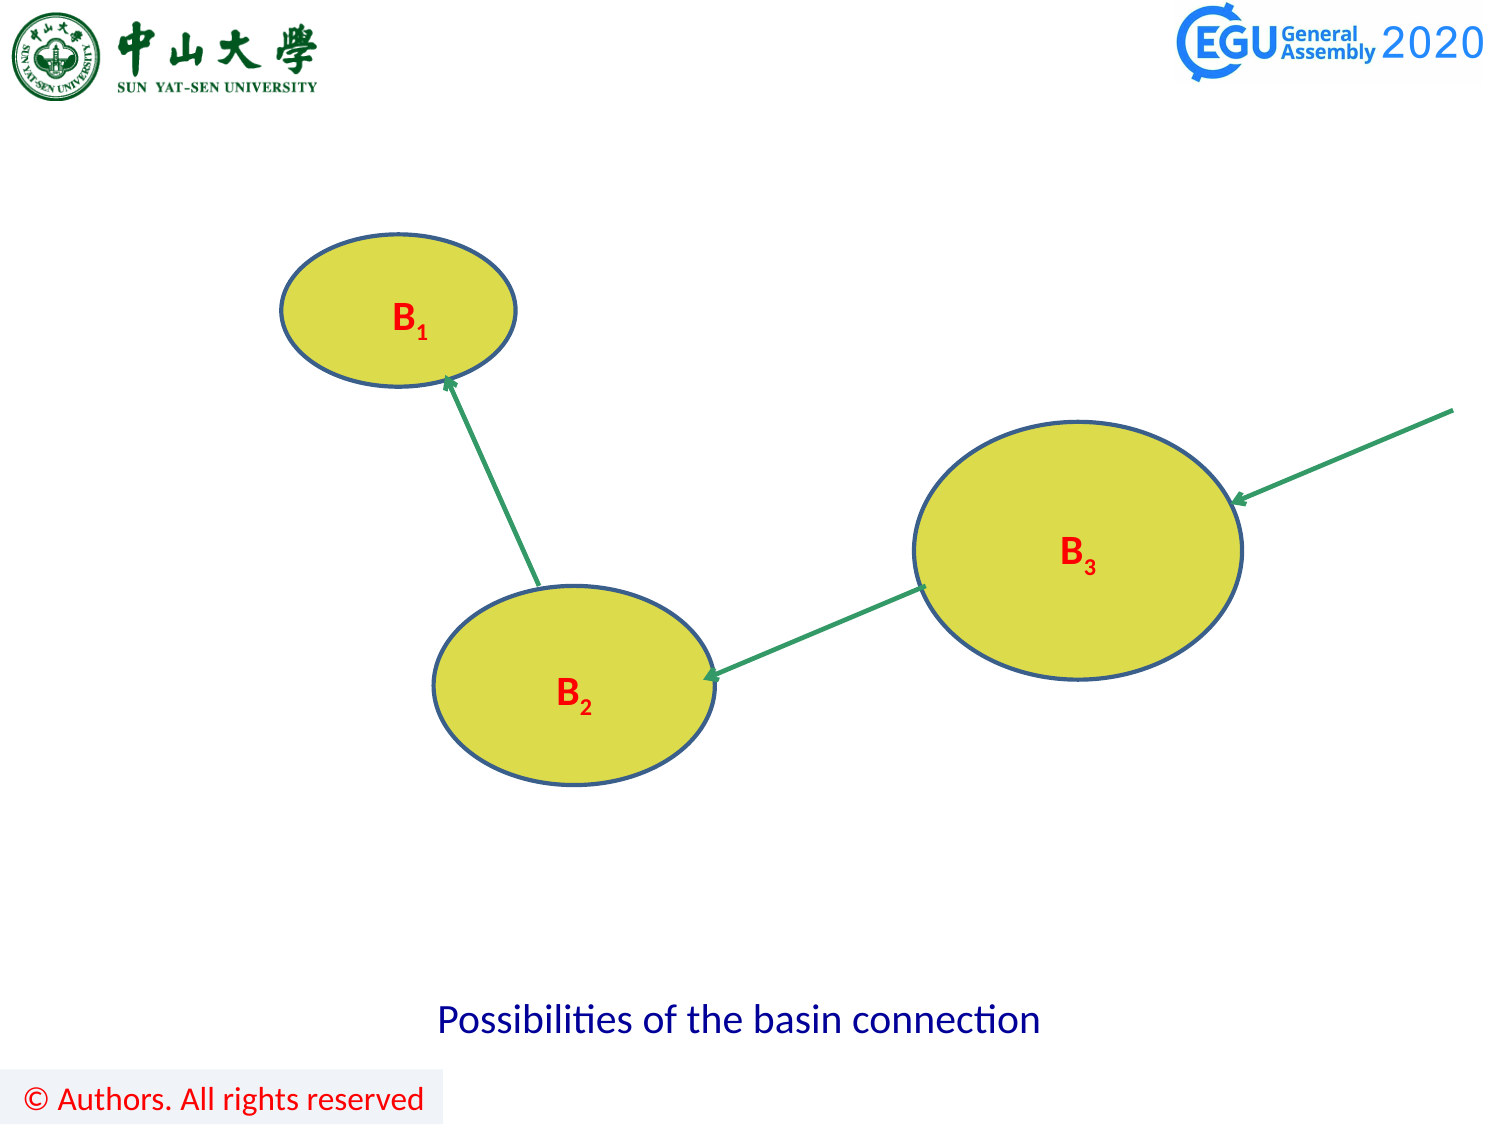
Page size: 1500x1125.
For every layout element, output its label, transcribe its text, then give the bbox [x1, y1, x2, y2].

text_box [911, 419, 1245, 682]
text_box [431, 583, 717, 788]
text_box B1 [363, 281, 457, 353]
picture [11, 11, 317, 101]
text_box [386, 433, 598, 528]
text_box B2 [527, 656, 622, 728]
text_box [702, 585, 926, 680]
text_box B3 [1031, 515, 1125, 588]
text_box © Authors. All rights reserved [0, 1069, 443, 1125]
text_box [1230, 409, 1454, 505]
text_box [279, 232, 518, 389]
picture [1174, 0, 1483, 86]
text_box Possibilities of the basin connection [0, 984, 1489, 1050]
